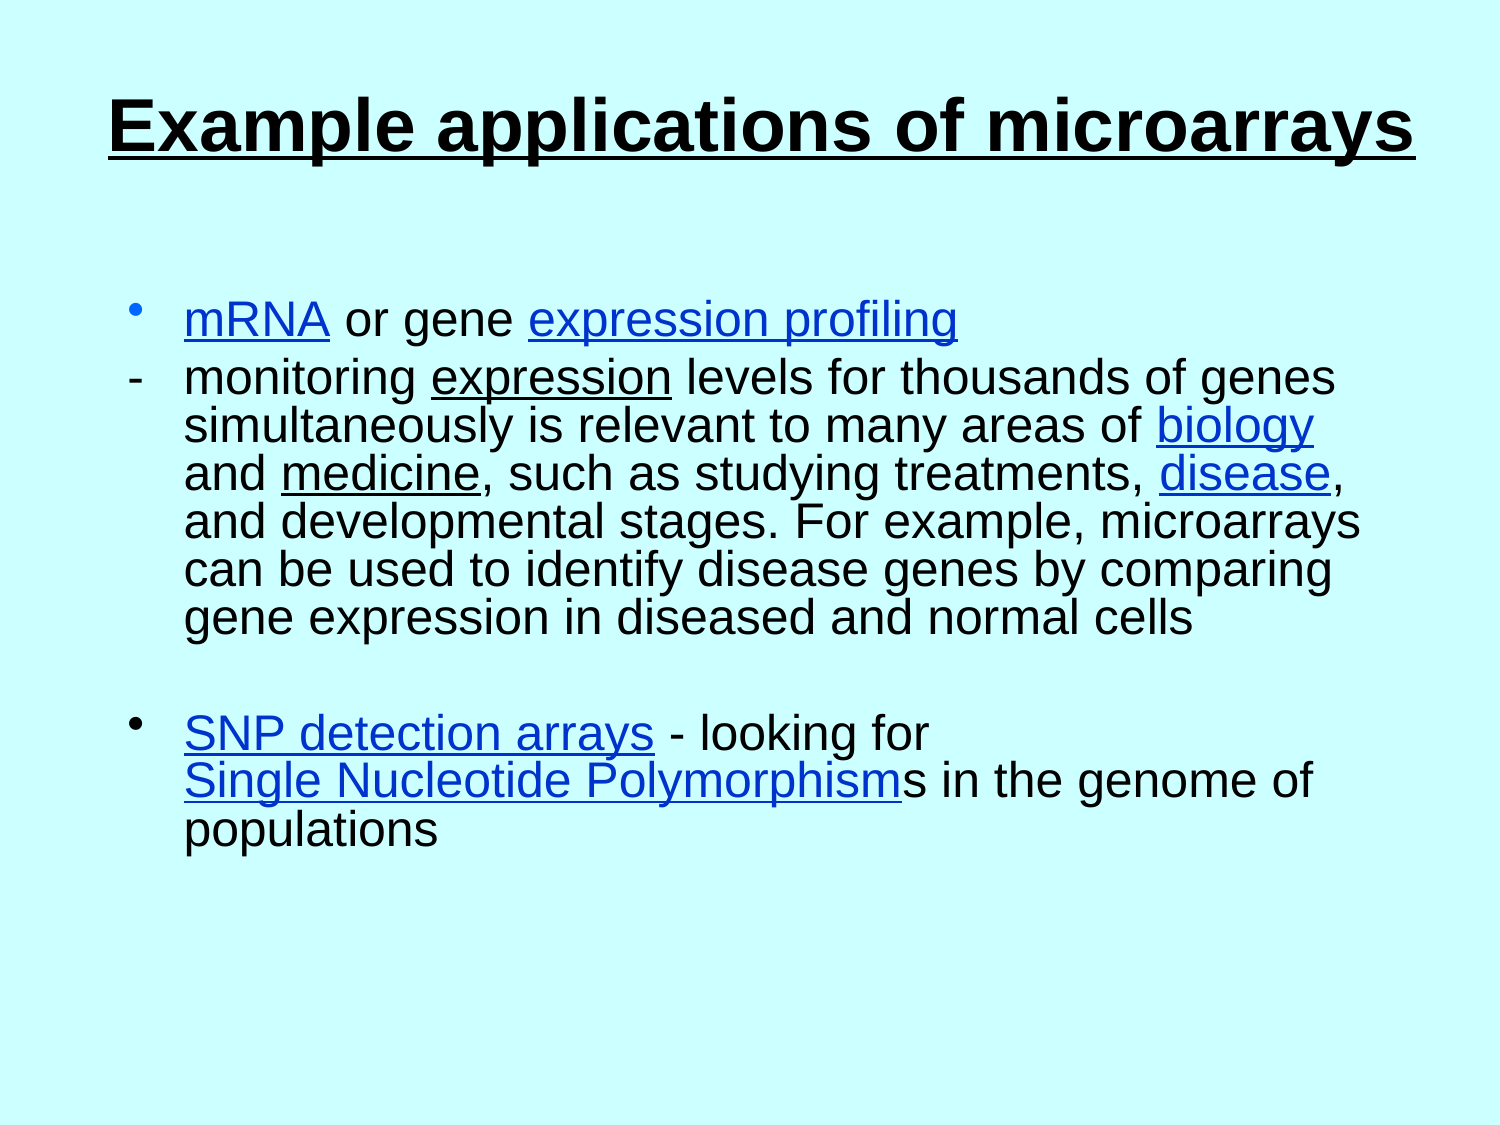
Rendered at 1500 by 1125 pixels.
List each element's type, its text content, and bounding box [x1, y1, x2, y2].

list mRNA or gene expression profiling - monitoring expression levels for thousands of genes simultaneously is relevant to many areas of biology and medicine, such as studying treatments, disease, and developmental stages. For example, microarrays can be used to identify disease genes by comparing gene expression in diseased and normal cells SNP detection arrays - looking for Single Nucleotide Polymorphisms in the genome of populations [111, 290, 1388, 882]
title Example applications of microarrays [76, 101, 1448, 233]
